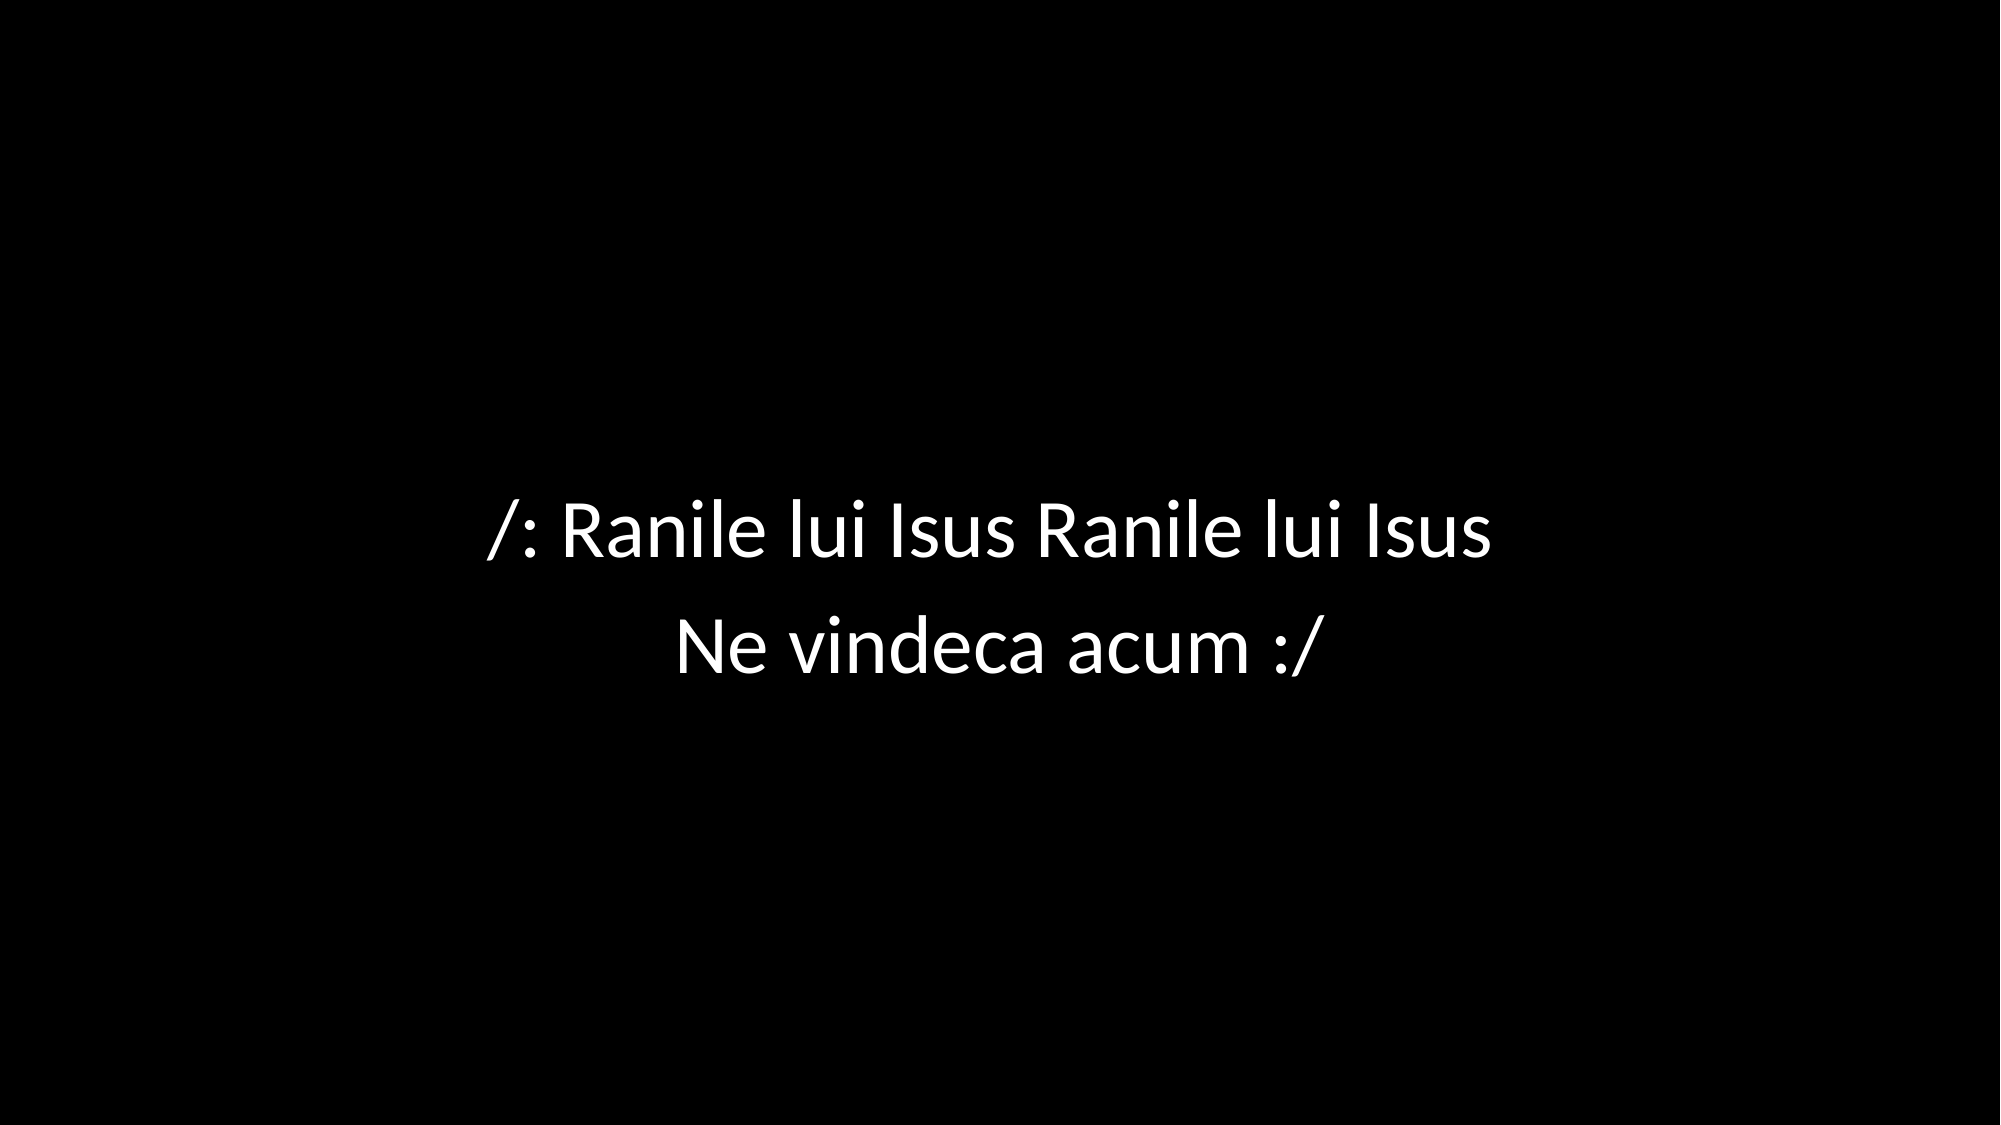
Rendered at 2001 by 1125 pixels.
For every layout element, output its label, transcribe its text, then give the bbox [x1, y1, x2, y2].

subtitle /: Ranile lui Isus Ranile lui Isus Ne vindeca acum :/ [0, 0, 2000, 1125]
